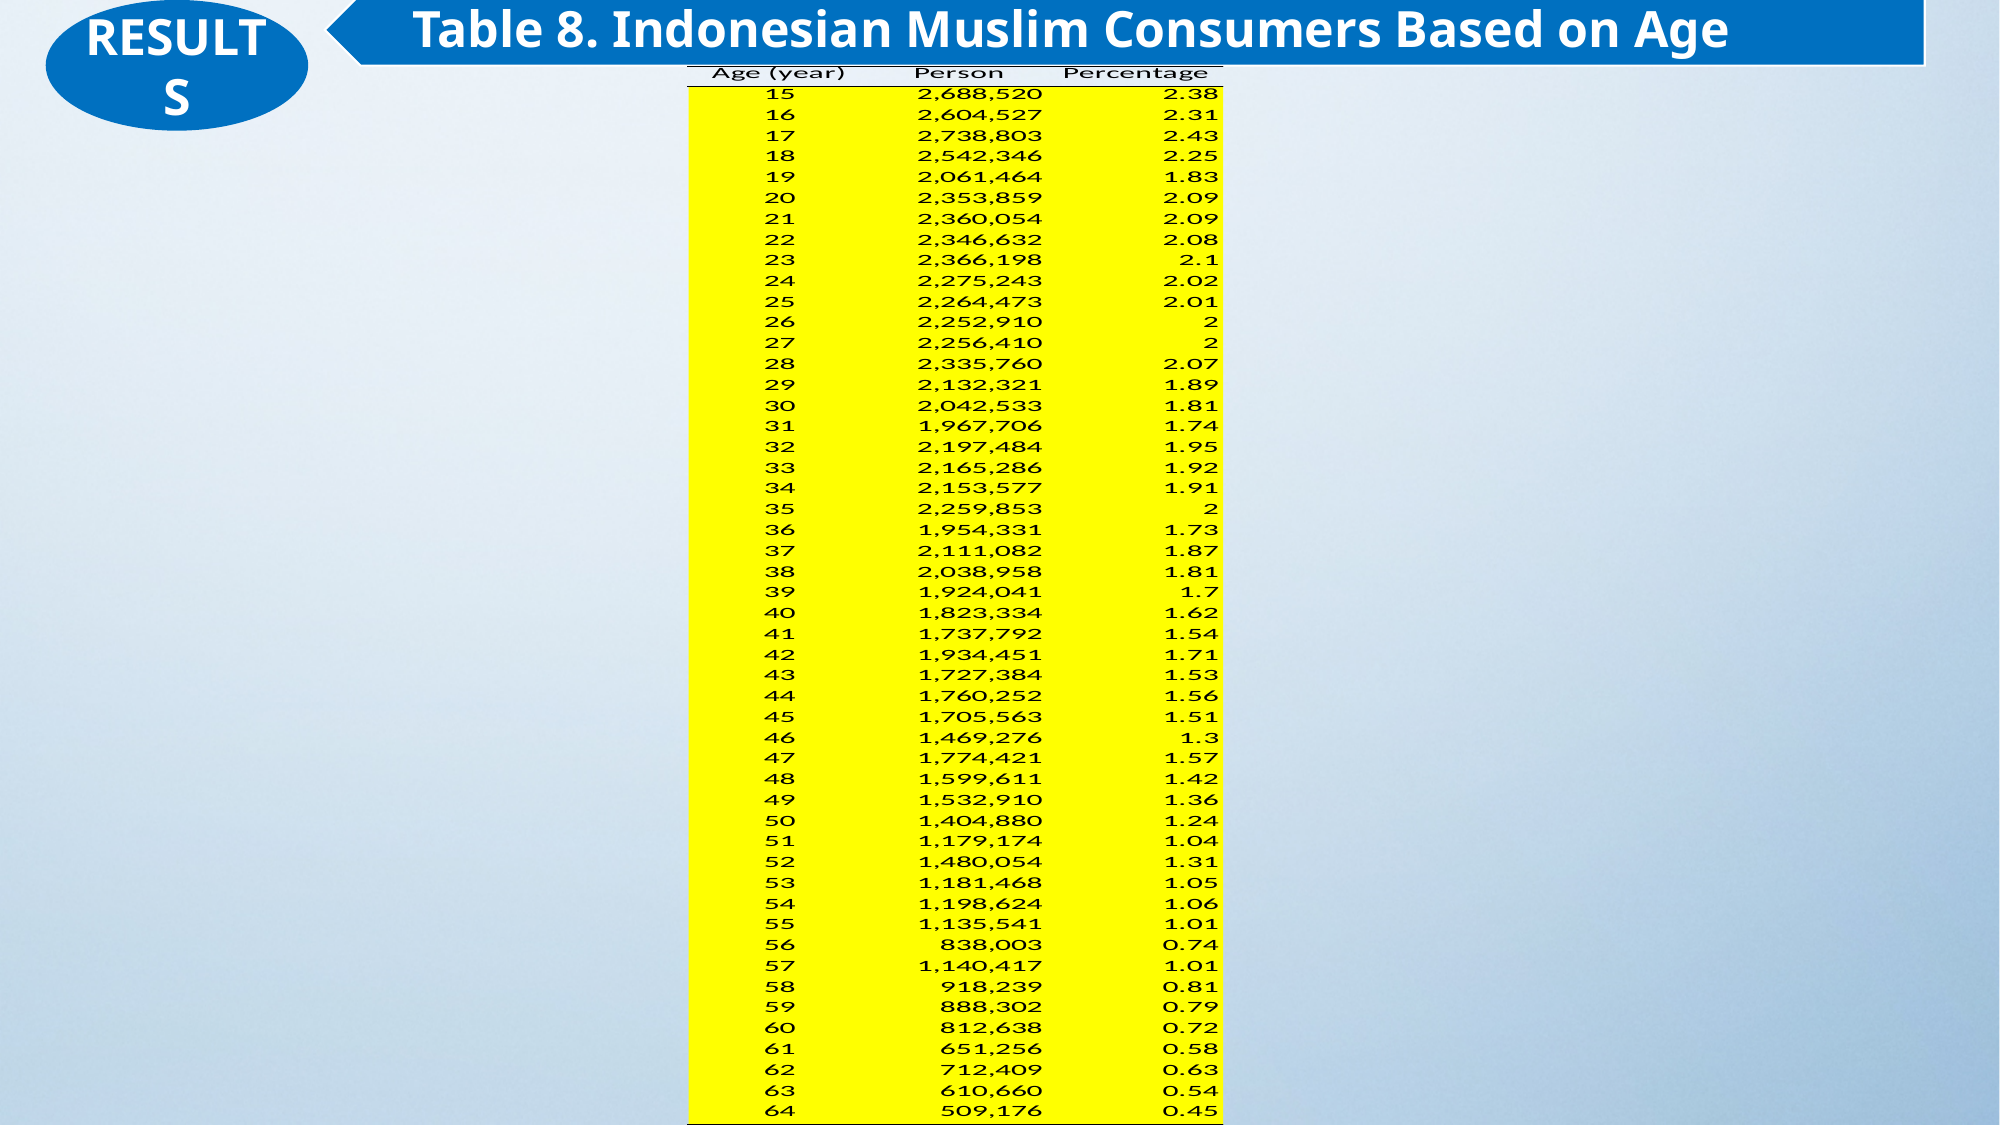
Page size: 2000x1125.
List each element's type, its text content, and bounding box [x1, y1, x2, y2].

picture [0, 0, 2000, 1125]
text_box RESULTS [44, 0, 310, 132]
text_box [324, 0, 1925, 75]
